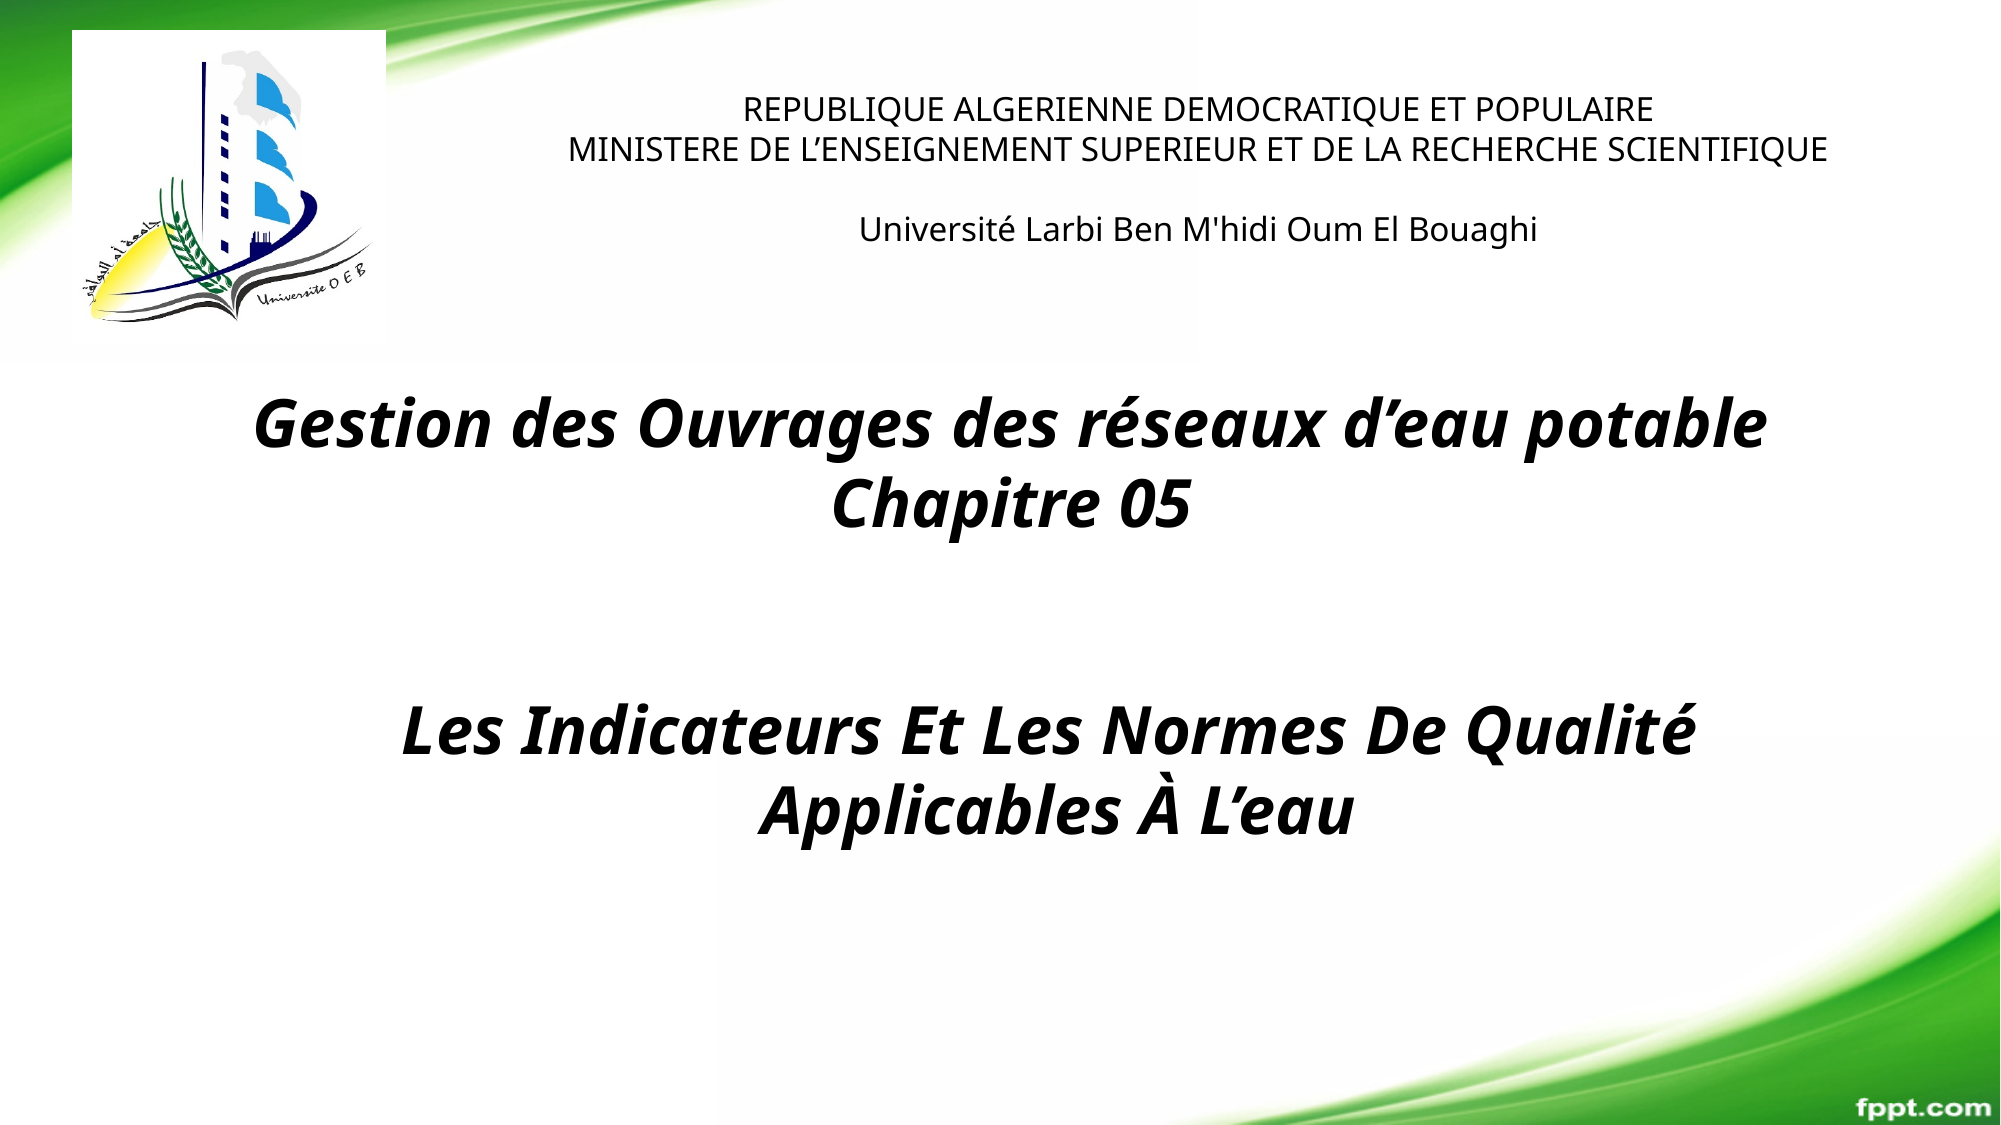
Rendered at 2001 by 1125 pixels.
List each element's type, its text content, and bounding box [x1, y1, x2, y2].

text_box Gestion des Ouvrages des réseaux d’eau potable Chapitre 05 [208, 373, 1816, 549]
picture [0, 0, 2001, 1125]
text_box REPUBLIQUE ALGERIENNE DEMOCRATIQUE ET POPULAIRE MINISTERE DE L’ENSEIGNEMENT SUPERIEUR ET DE LA RECHERCHE SCIENTIFIQUE Université Larbi Ben M'hidi Oum El Bouaghi [448, 80, 1949, 256]
text_box Les Indicateurs Et Les Normes De Qualité Applicables À L’eau [255, 680, 1863, 856]
